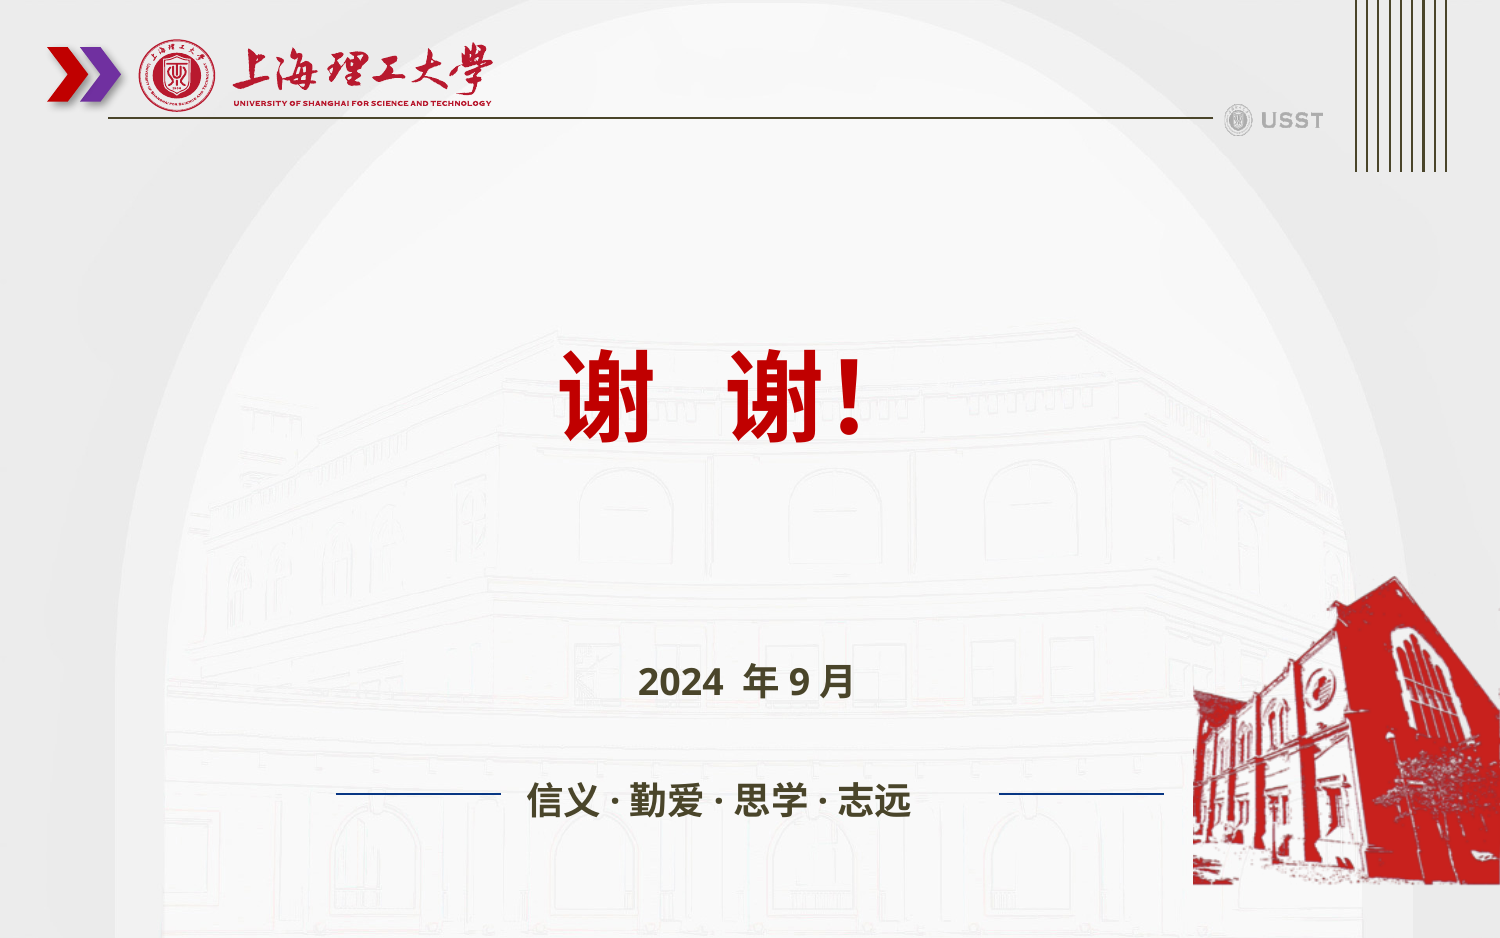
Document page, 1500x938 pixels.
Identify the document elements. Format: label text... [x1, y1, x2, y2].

text_box 2024 年9月 [623, 650, 877, 711]
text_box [335, 768, 1165, 830]
text_box 谢 谢！ [368, 326, 1114, 462]
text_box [138, 39, 494, 113]
picture [0, 0, 1500, 938]
